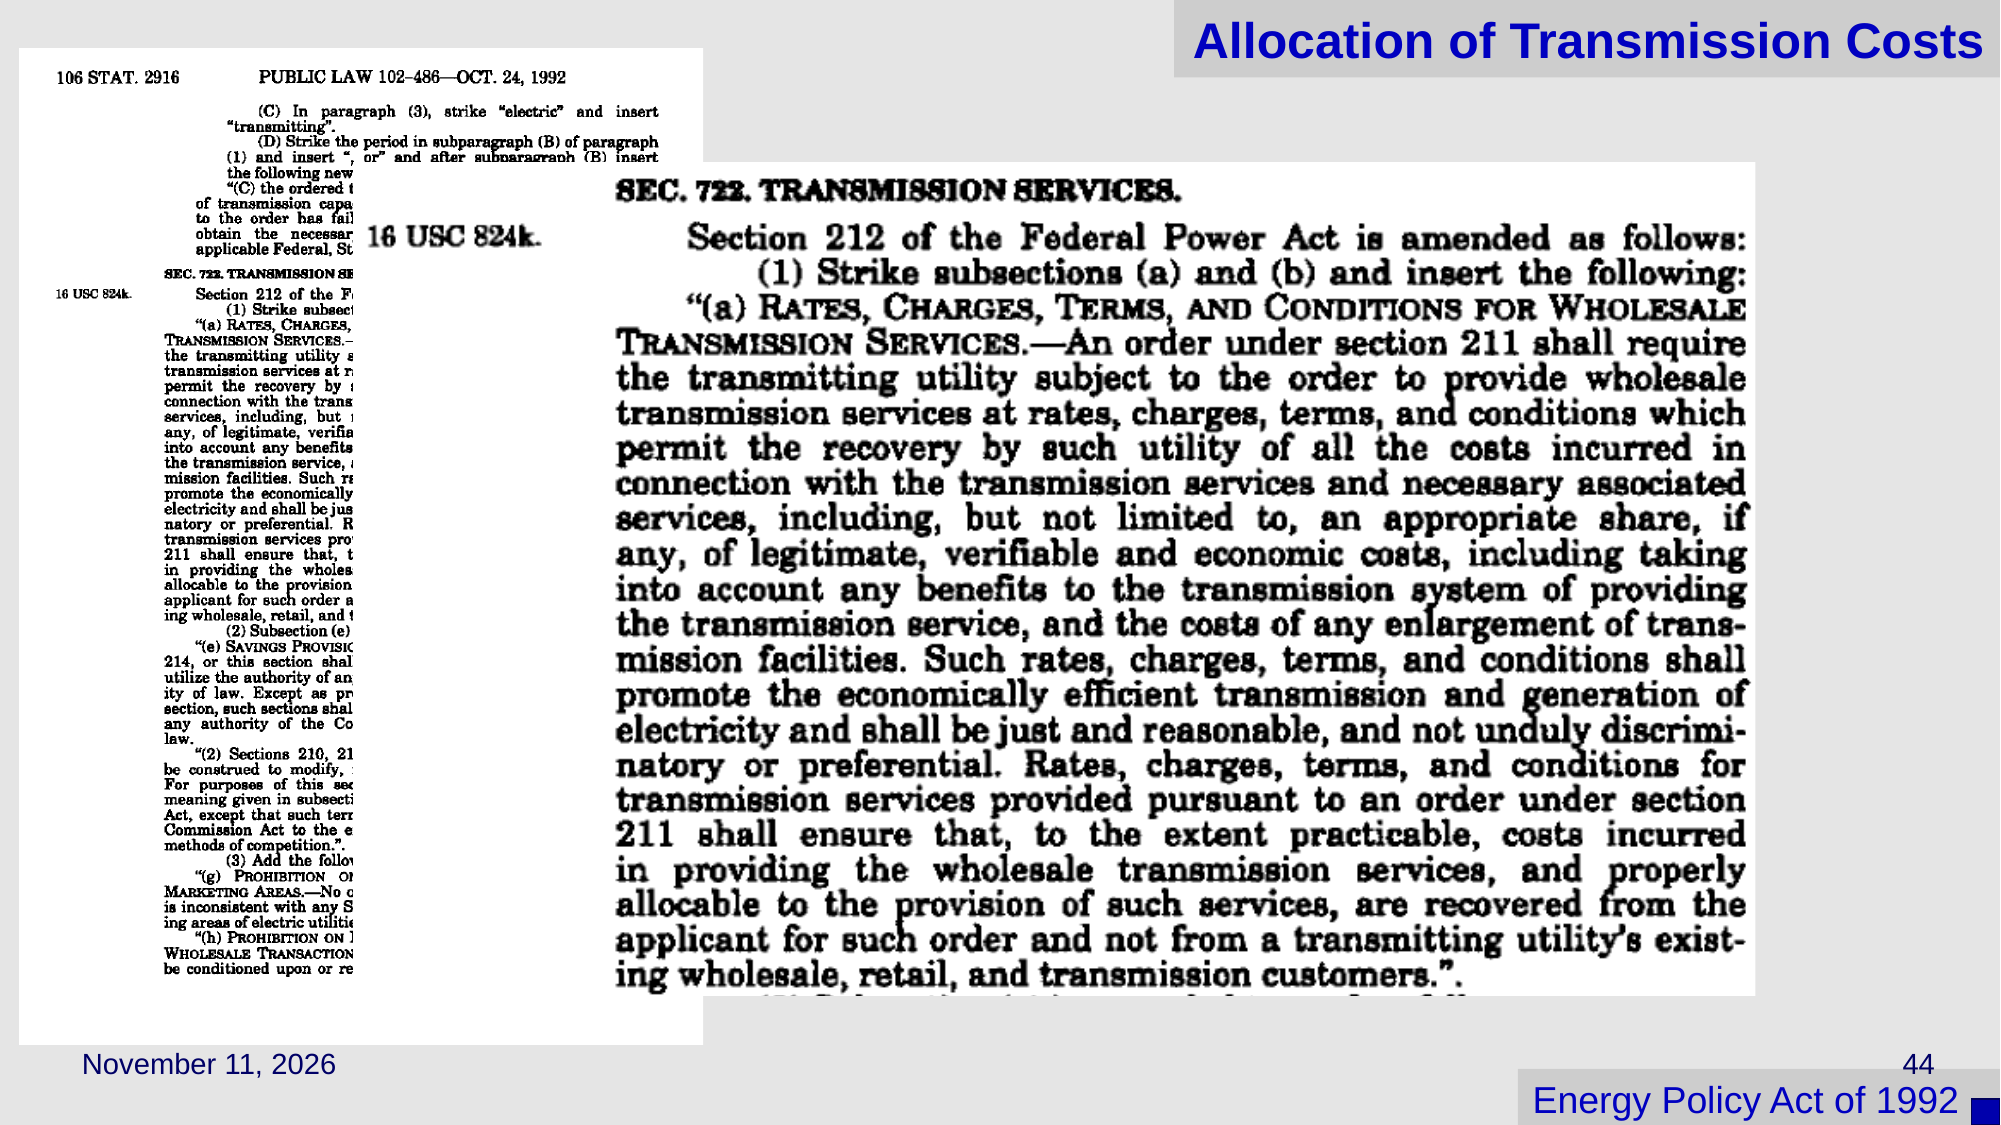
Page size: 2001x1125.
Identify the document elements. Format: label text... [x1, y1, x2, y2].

picture [18, 47, 1756, 1045]
title Allocation of Transmission Costs [1174, 0, 2000, 78]
text_box Energy Policy Act of 1992 [1517, 1068, 2000, 1125]
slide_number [66, 1052, 484, 1101]
slide_number 44 [1533, 1024, 1951, 1068]
